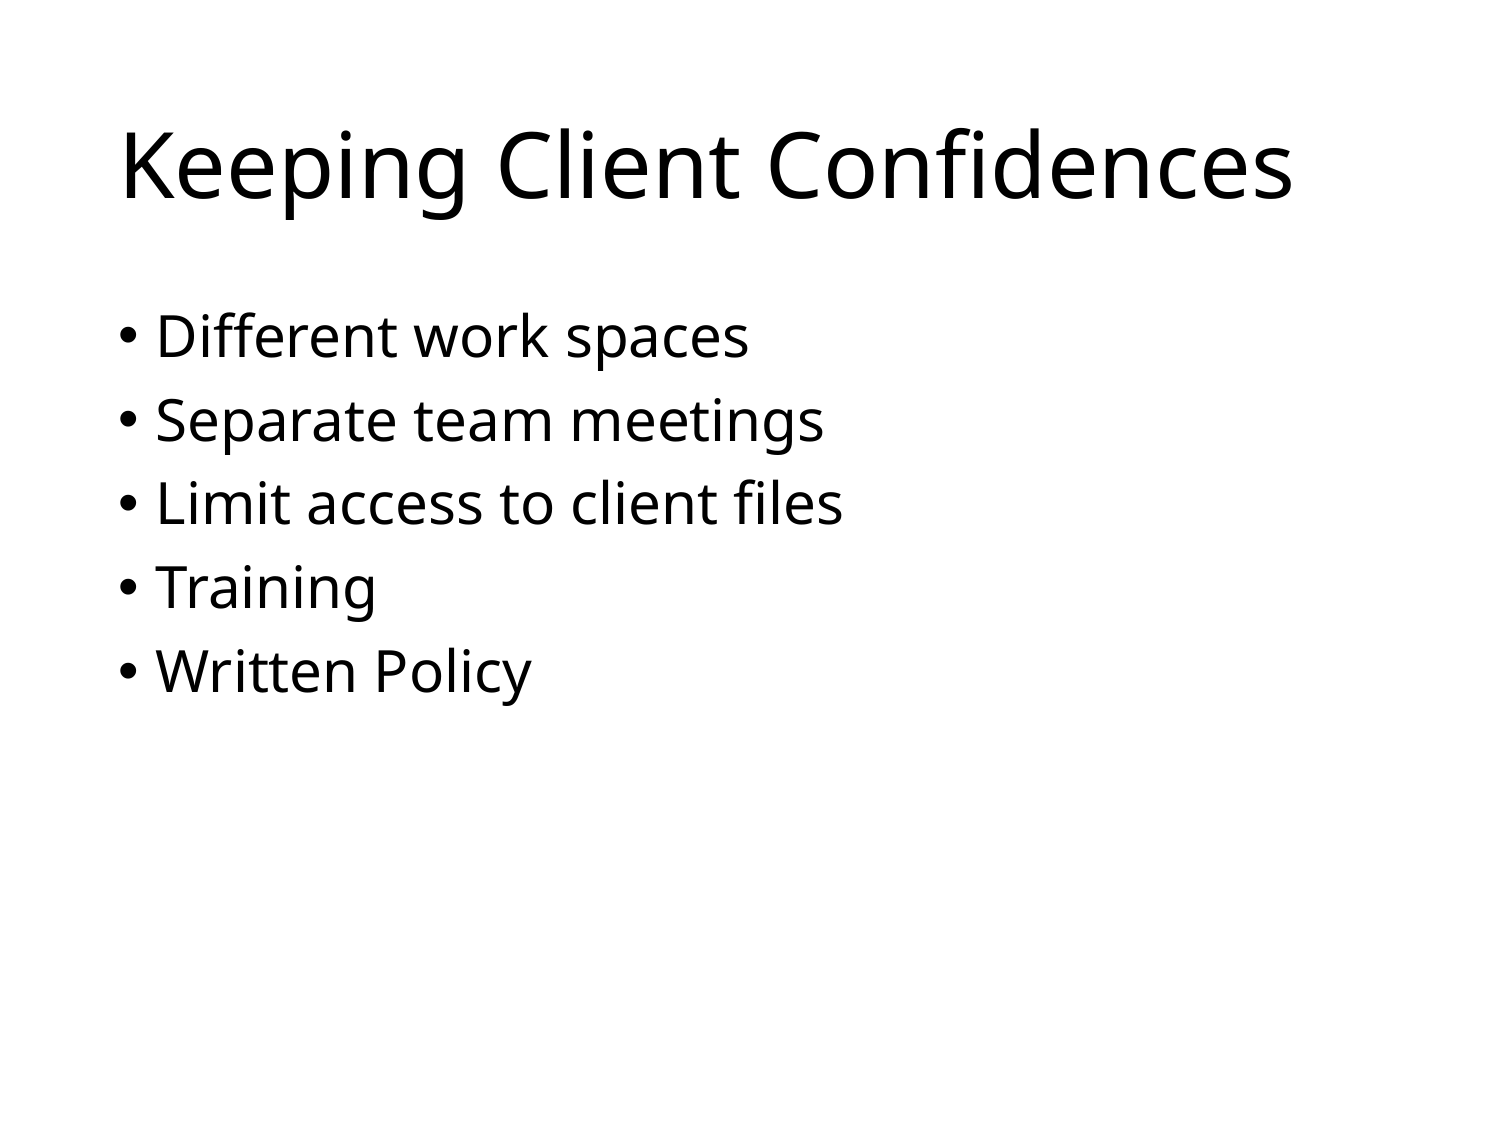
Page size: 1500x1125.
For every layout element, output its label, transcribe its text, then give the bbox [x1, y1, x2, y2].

list Different work spaces Separate team meetings Limit access to client files Training Written Policy [103, 299, 1397, 1014]
title Keeping Client Confidences [103, 59, 1397, 278]
